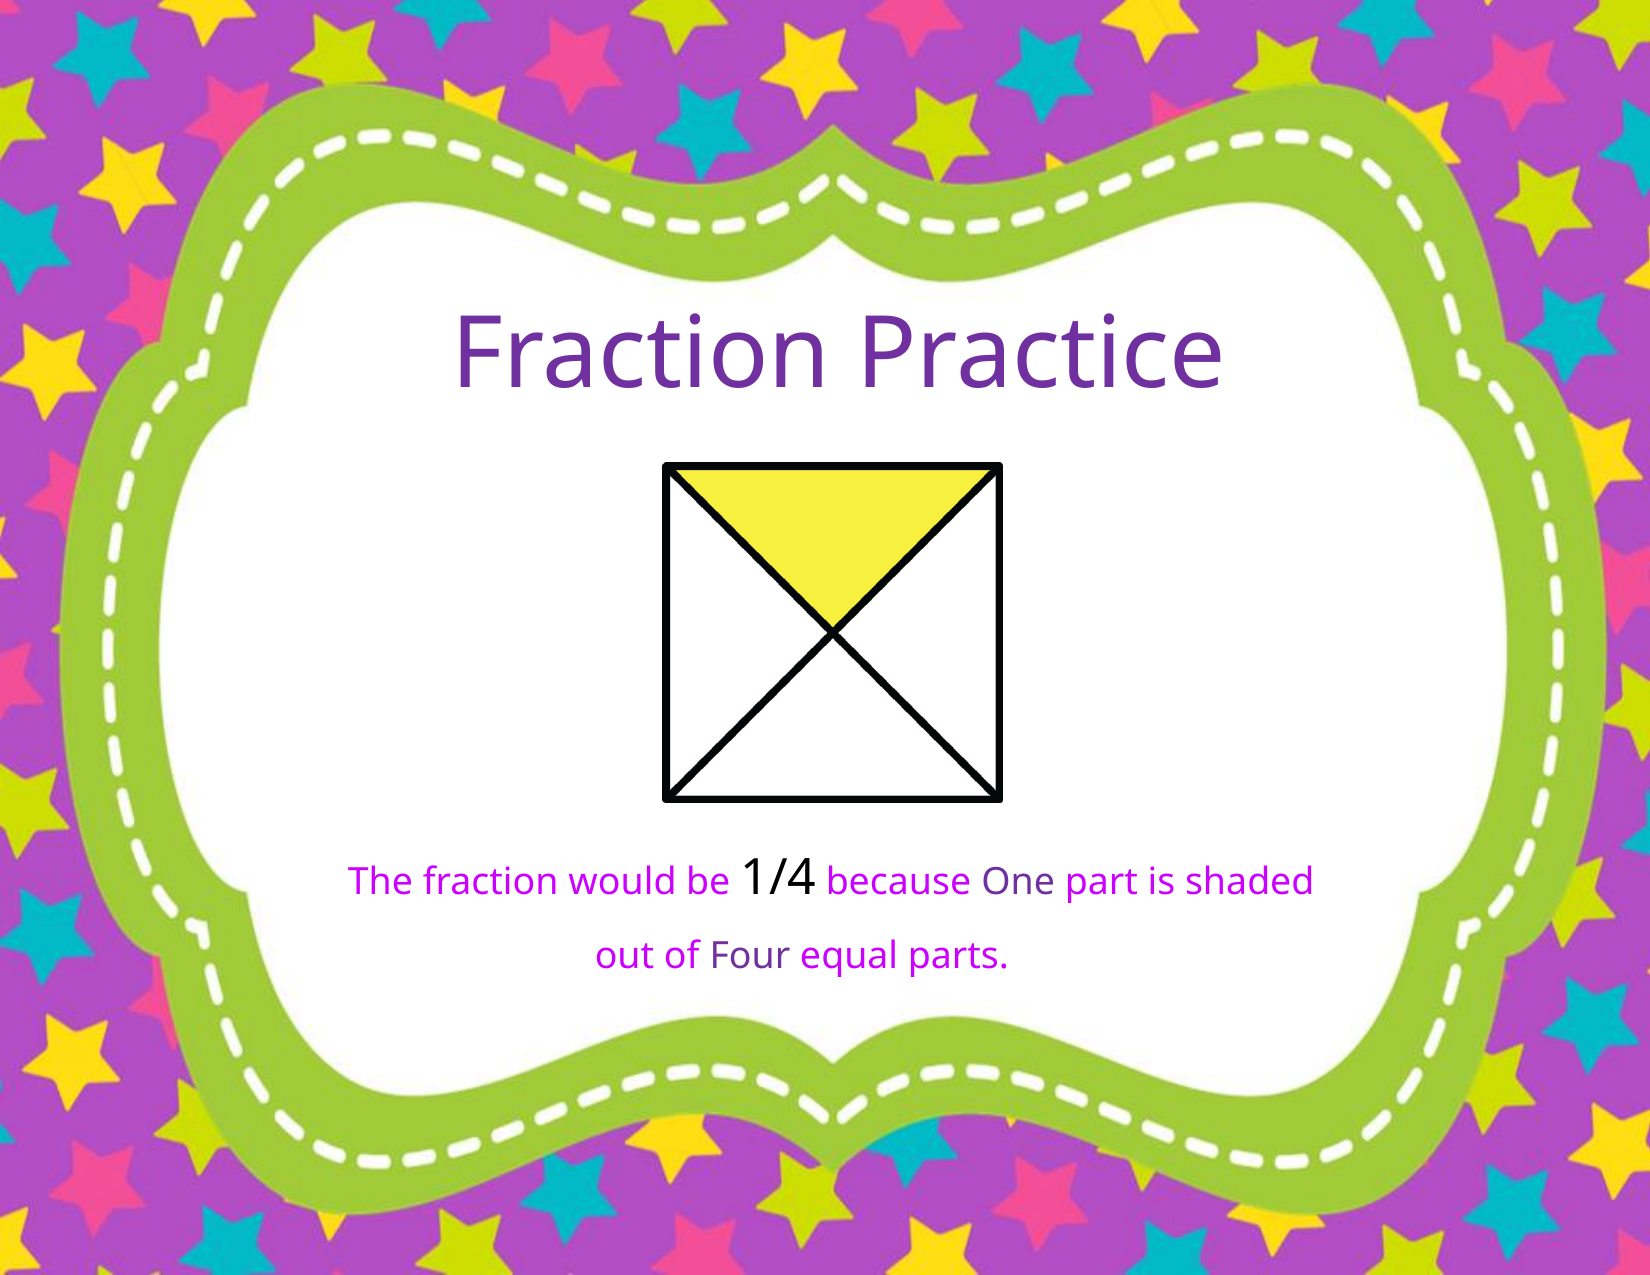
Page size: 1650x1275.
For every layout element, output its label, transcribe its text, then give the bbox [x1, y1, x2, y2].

text_box Fraction Practice [436, 280, 1242, 415]
picture [0, 0, 1650, 1275]
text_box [249, 462, 1413, 986]
